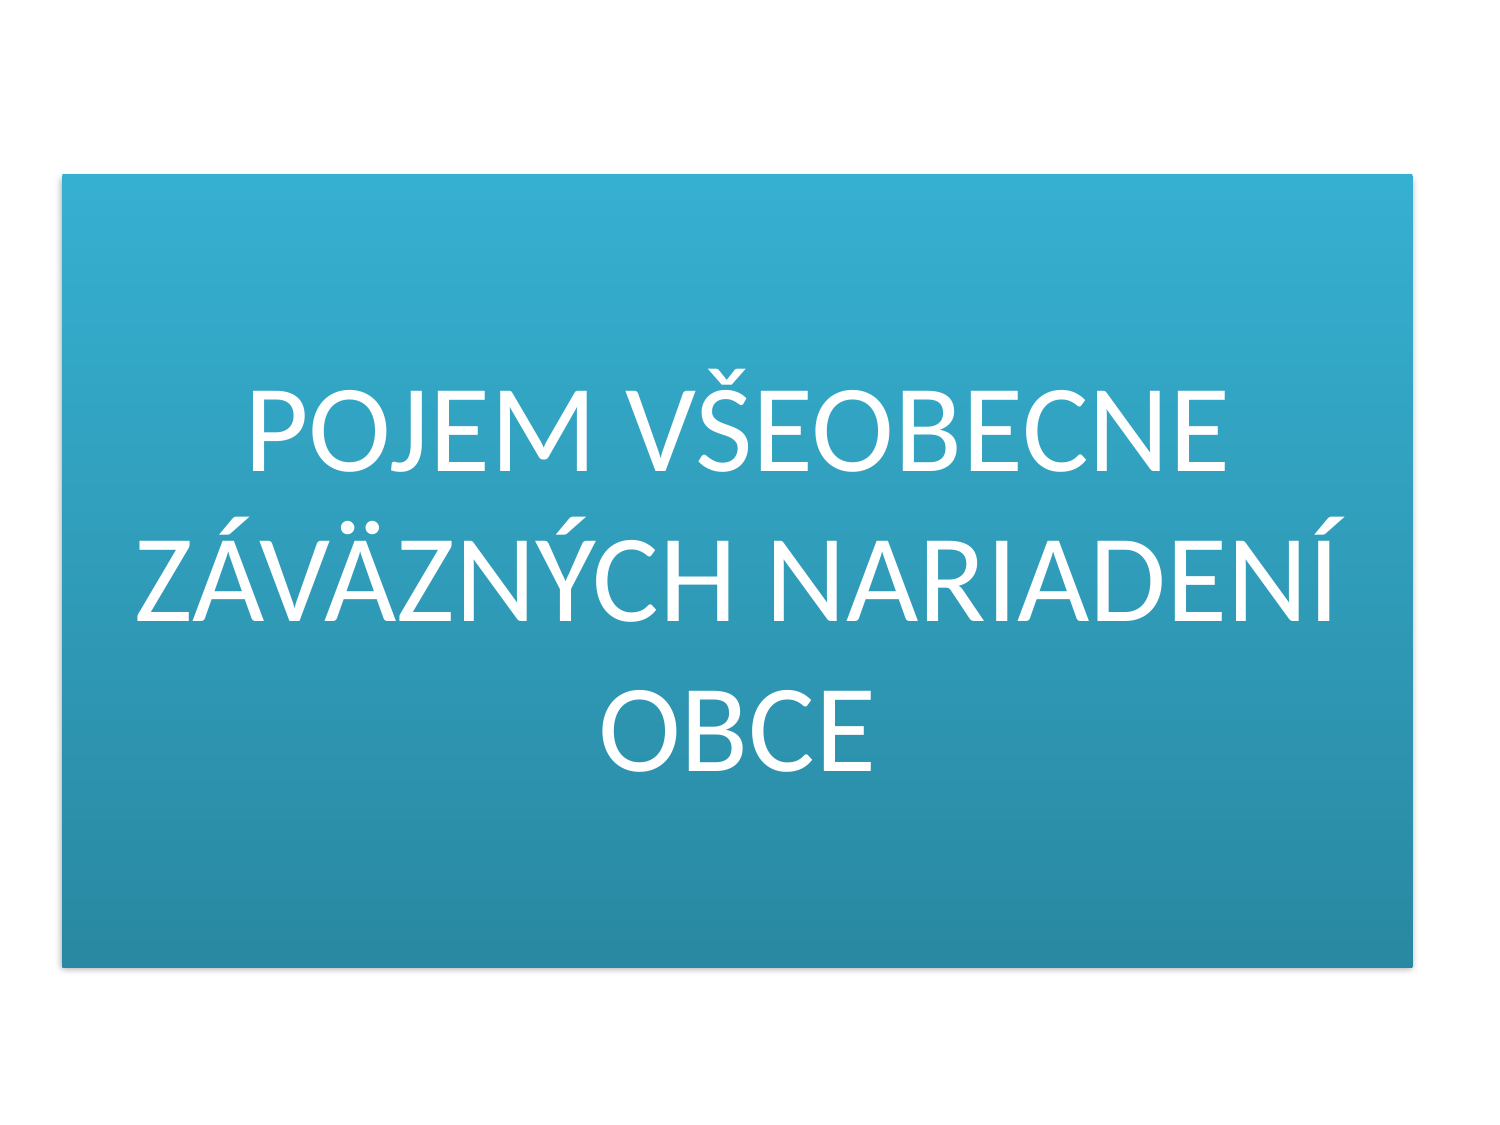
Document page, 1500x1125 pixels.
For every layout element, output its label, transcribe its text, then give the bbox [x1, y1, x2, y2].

title POJEM VŠEOBECNE ZÁVÄZNÝCH NARIADENÍ OBCE [62, 174, 1413, 968]
